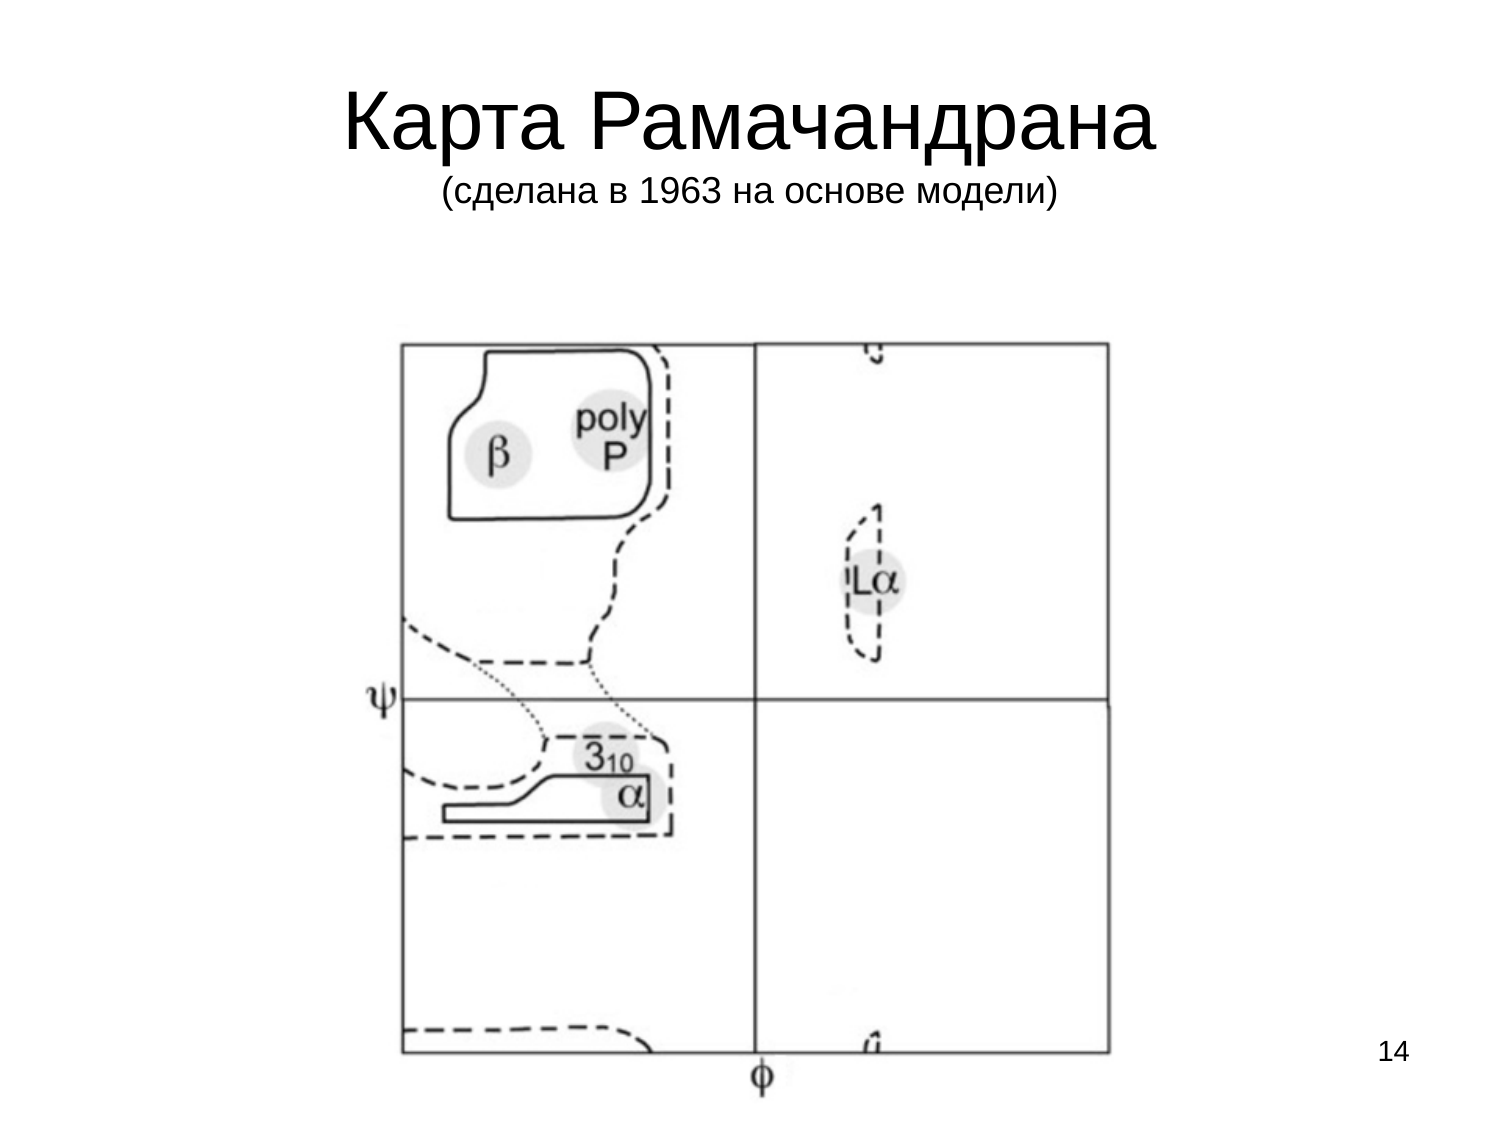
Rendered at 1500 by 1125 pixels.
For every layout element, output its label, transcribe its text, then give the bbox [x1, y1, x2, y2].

slide_number 14 [1135, 1024, 1426, 1103]
picture [349, 324, 1132, 1107]
title Карта Рамачандрана (сделана в 1963 на основе модели) [74, 44, 1426, 233]
